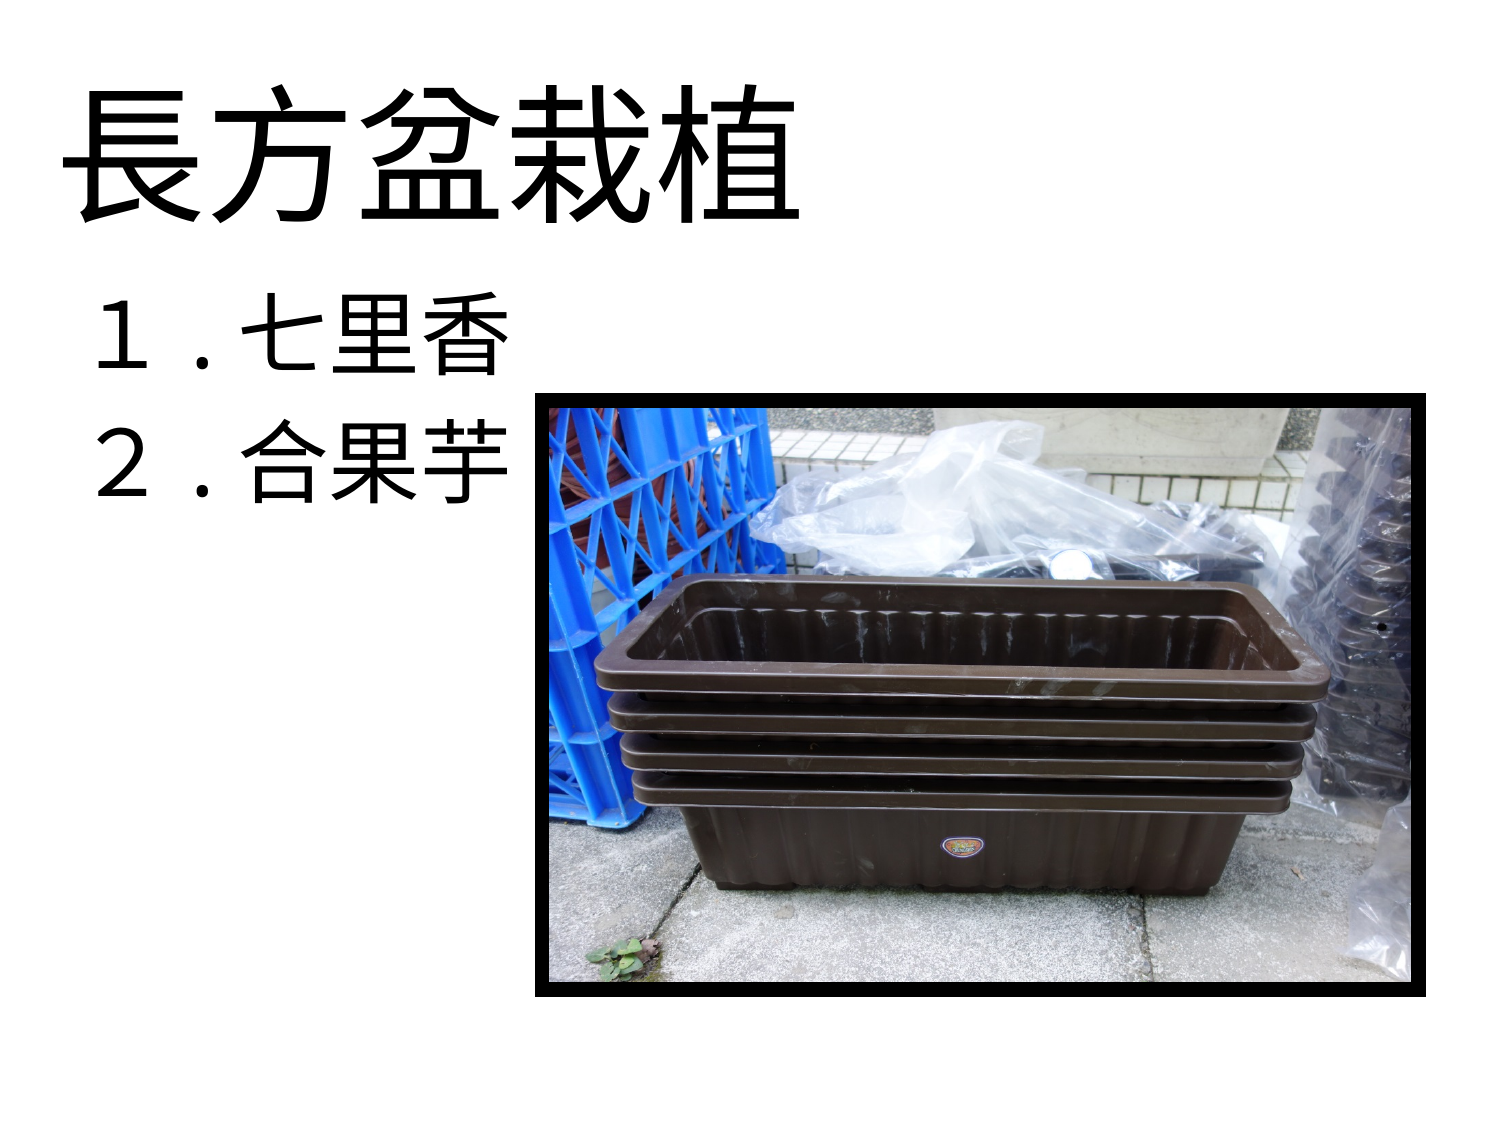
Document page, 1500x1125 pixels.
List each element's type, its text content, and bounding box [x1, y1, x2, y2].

title 長方盆栽植 [0, 30, 1069, 273]
picture [548, 407, 1412, 983]
subtitle １.七里香 ２.合果芋 [0, 269, 820, 557]
